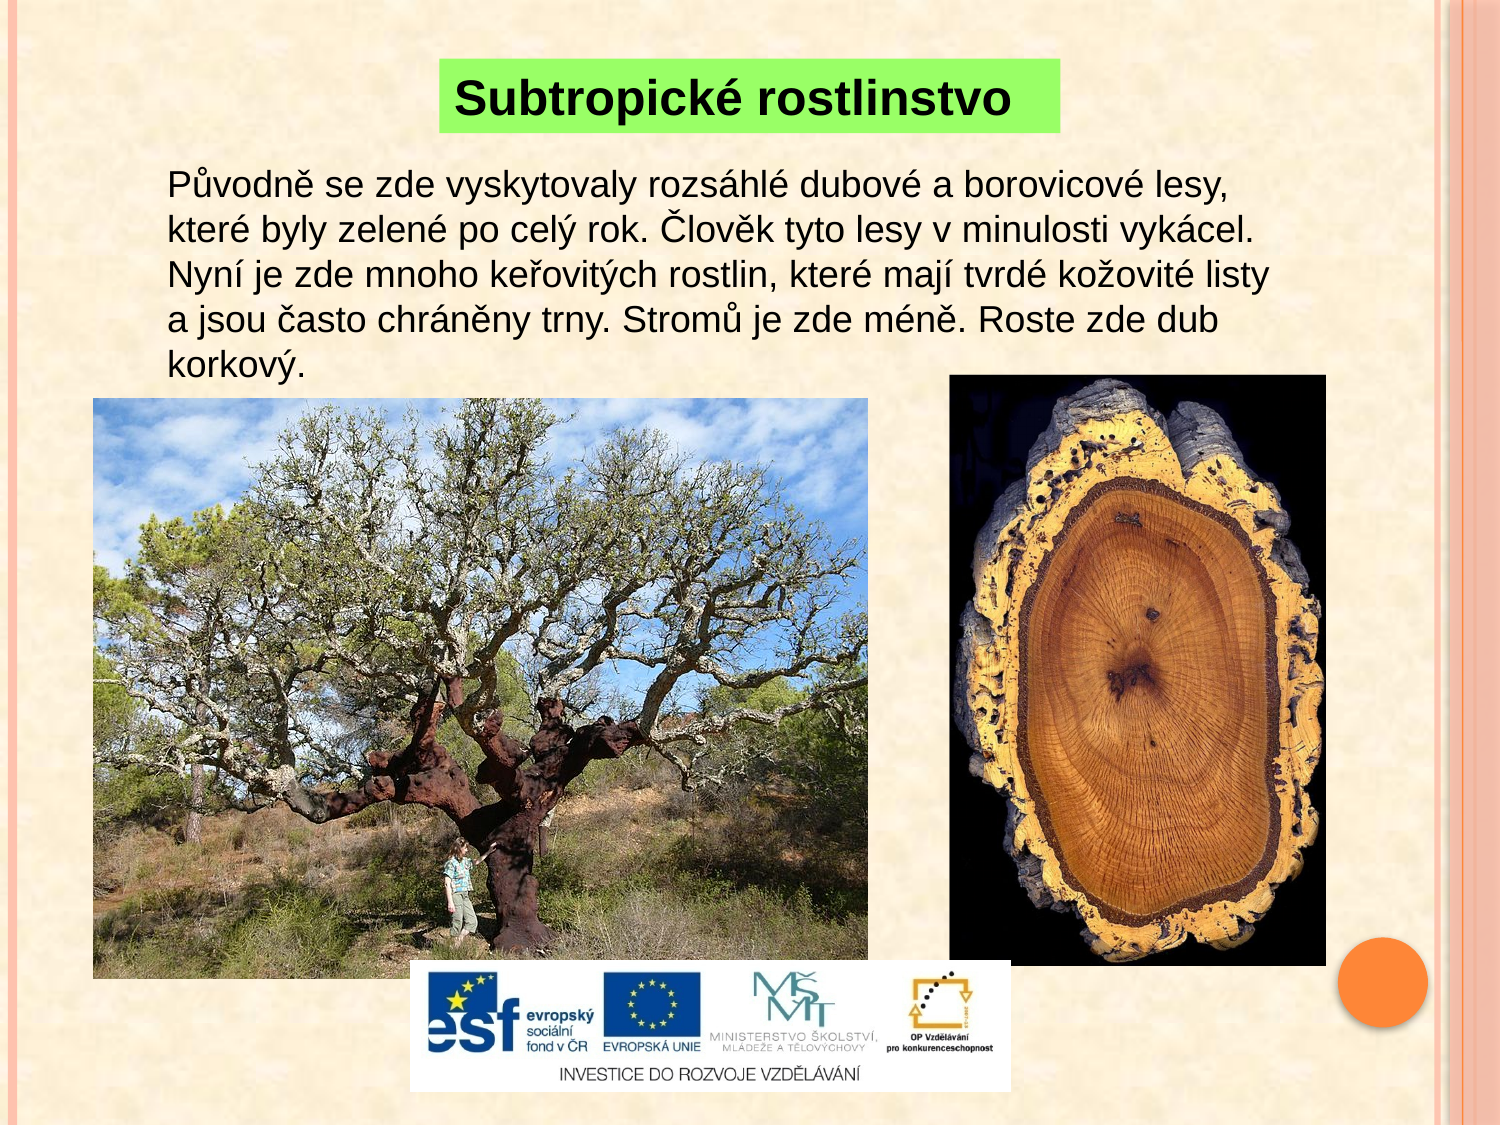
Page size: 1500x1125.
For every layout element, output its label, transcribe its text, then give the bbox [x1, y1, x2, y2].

picture [0, 0, 7, 1125]
picture [1441, 0, 1449, 1125]
text_box Původně se zde vyskytovaly rozsáhlé dubové a borovicové lesy, které byly zelené po celý rok. Člověk tyto lesy v minulosti vykácel. Nyní je zde mnoho keřovitých rostlin, které mají tvrdé kožovité listy a jsou často chráněny trny. Stromů je zde méně. Roste zde dub korkový. [152, 152, 1301, 393]
text_box Subtropické rostlinstvo [439, 58, 1061, 134]
picture [18, 0, 1434, 1125]
